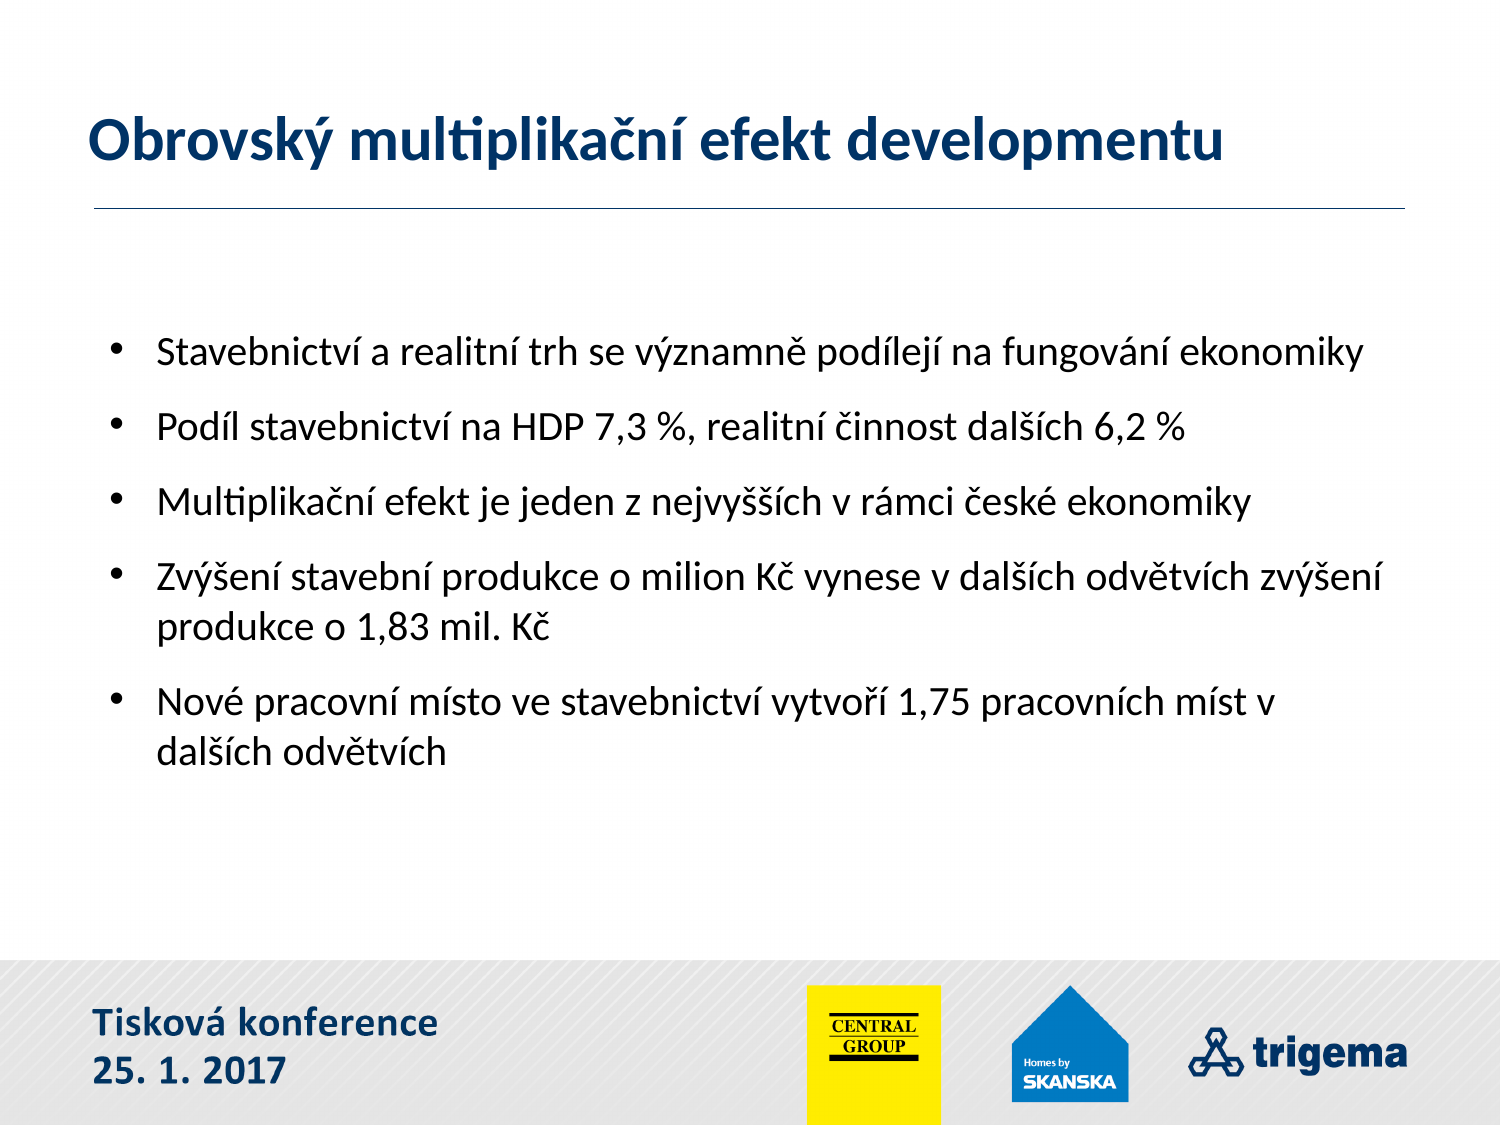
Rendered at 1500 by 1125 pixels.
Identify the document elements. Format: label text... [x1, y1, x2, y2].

title Obrovský multiplikační efekt developmentu [74, 90, 1476, 274]
picture [0, 0, 1500, 1125]
text_box Stavebnictví a realitní trh se významně podílejí na fungování ekonomiky Podíl stavebnictví na HDP 7,3 %, realitní činnost dalších 6,2 % Multiplikační efekt je jeden z nejvyšších v rámci české ekonomiky Zvýšení stavební produkce o milion Kč vynese v dalších odvětvích zvýšení produkce o 1,83 mil. Kč Nové pracovní místo ve stavebnictví vytvoří 1,75 pracovních míst v dalších odvětvích [94, 316, 1406, 1081]
